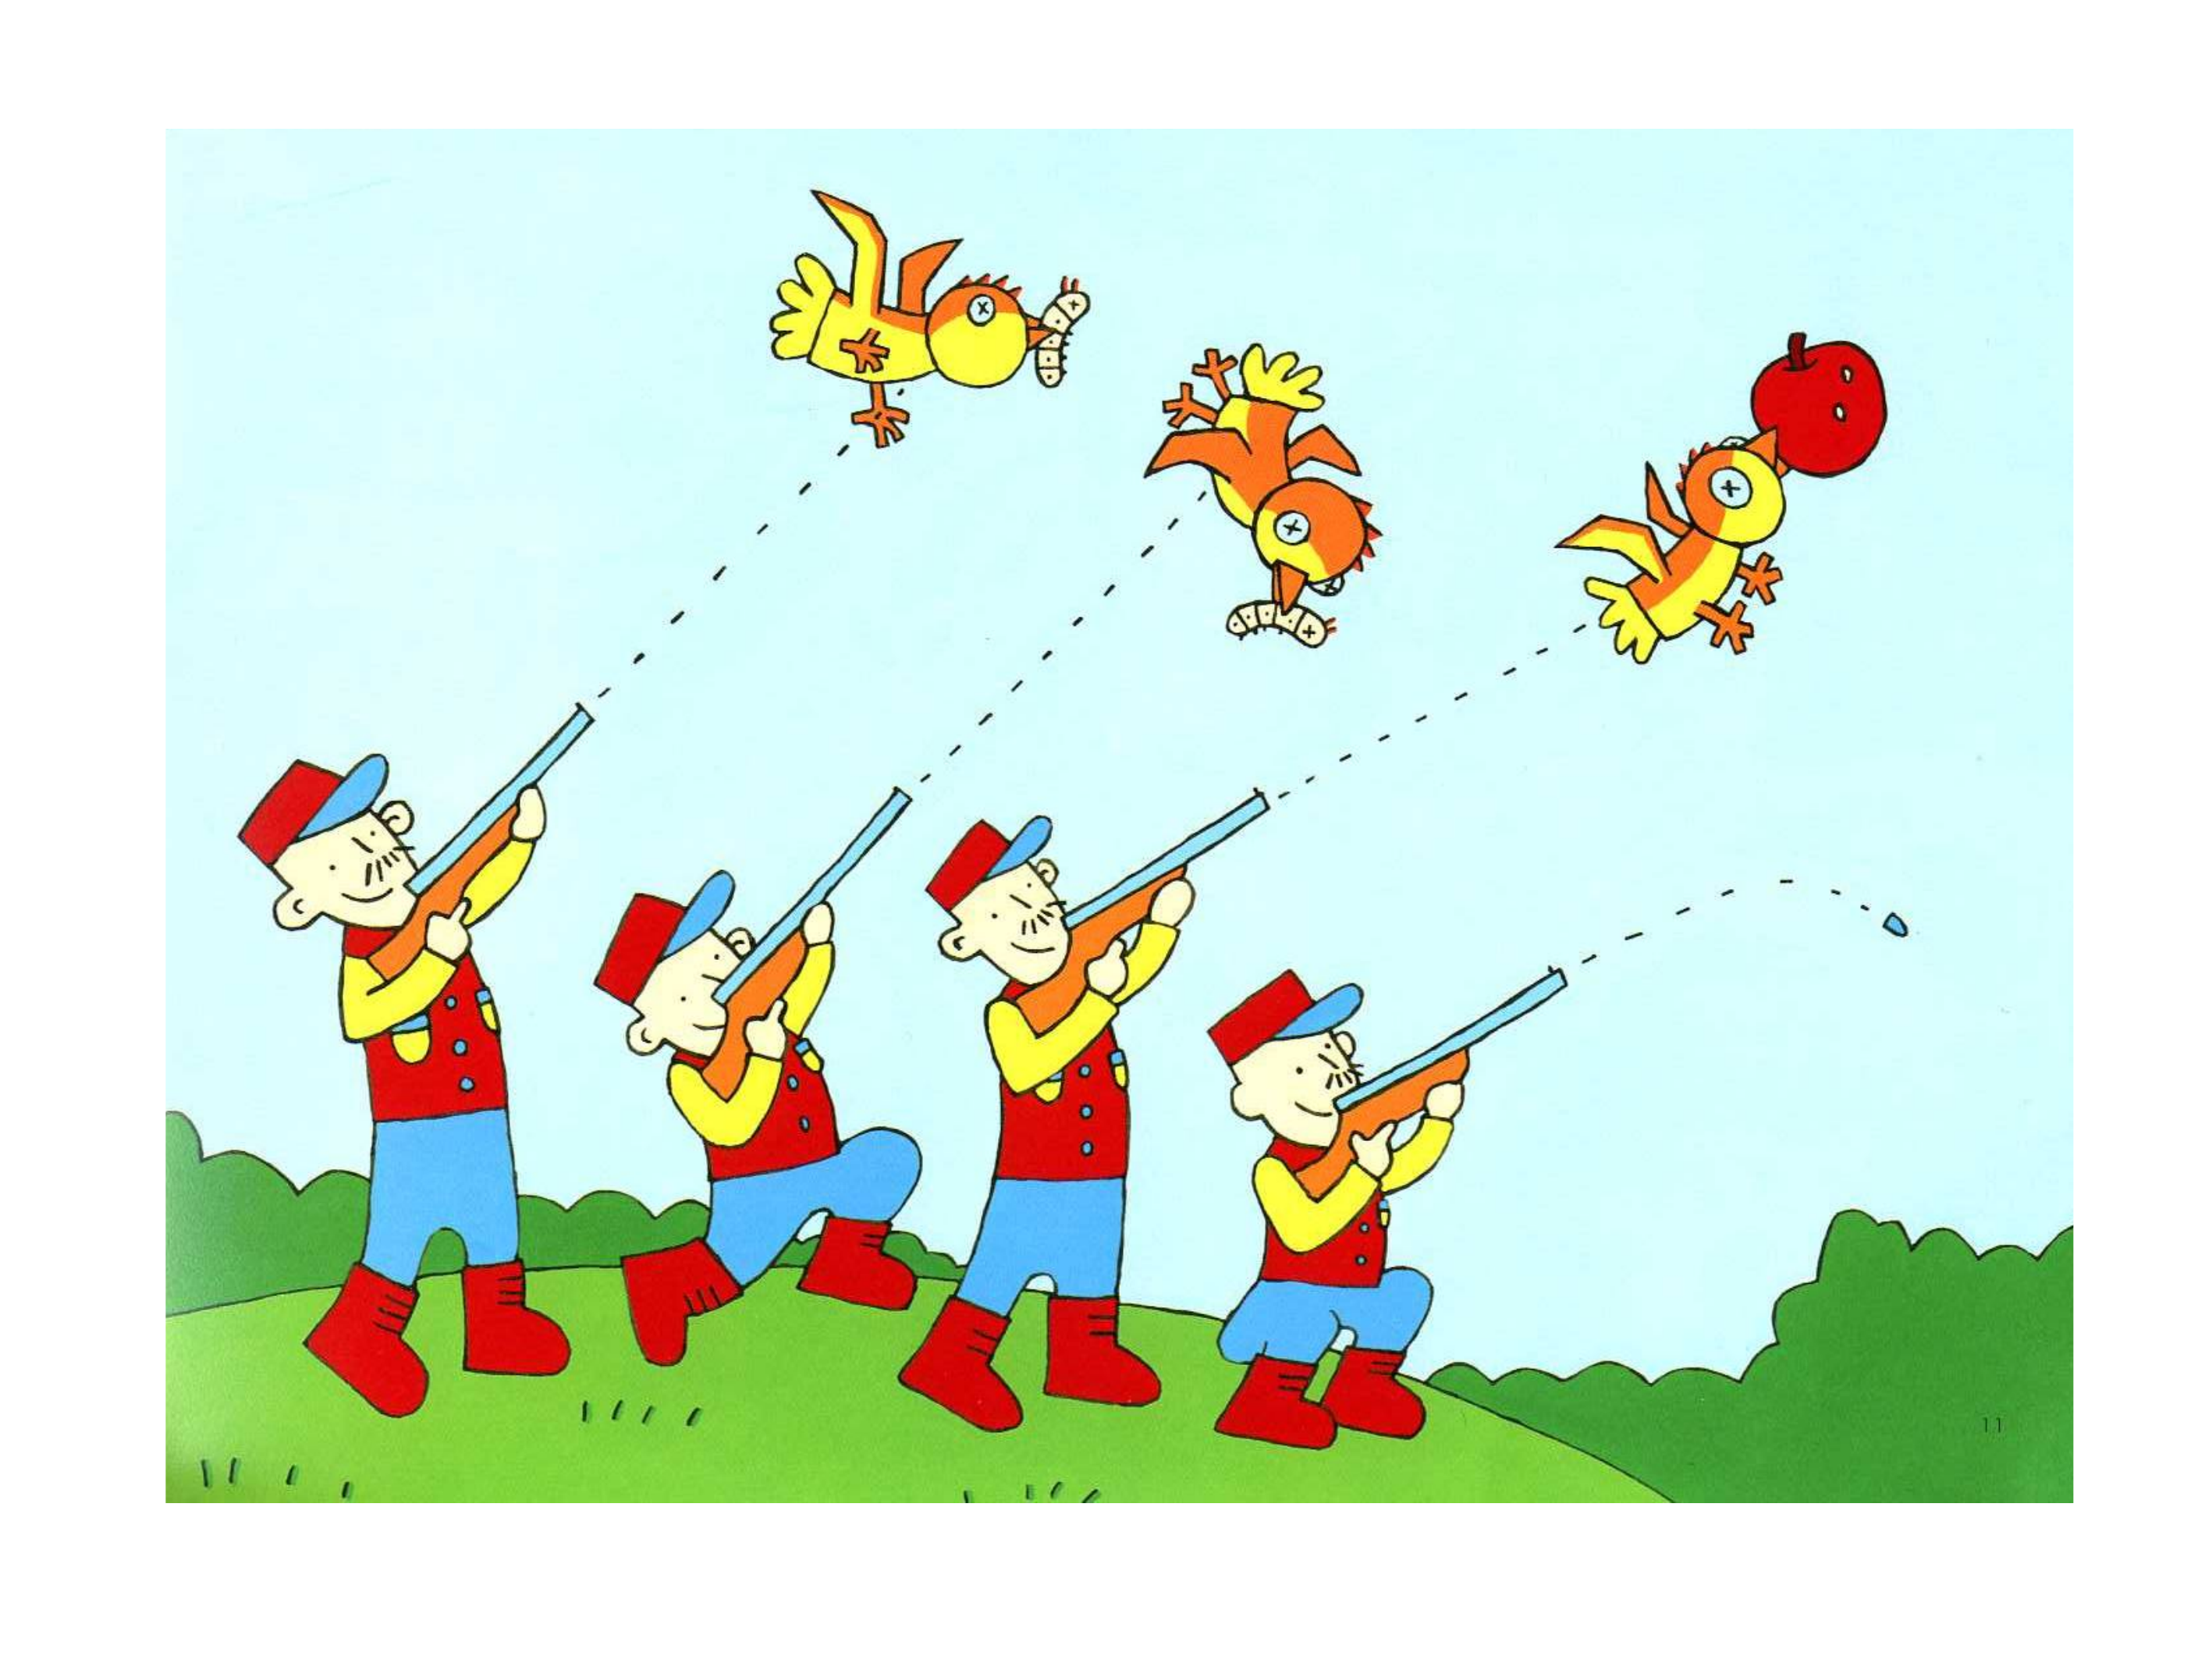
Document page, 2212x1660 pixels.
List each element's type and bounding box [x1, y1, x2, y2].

picture [165, 129, 2074, 1504]
